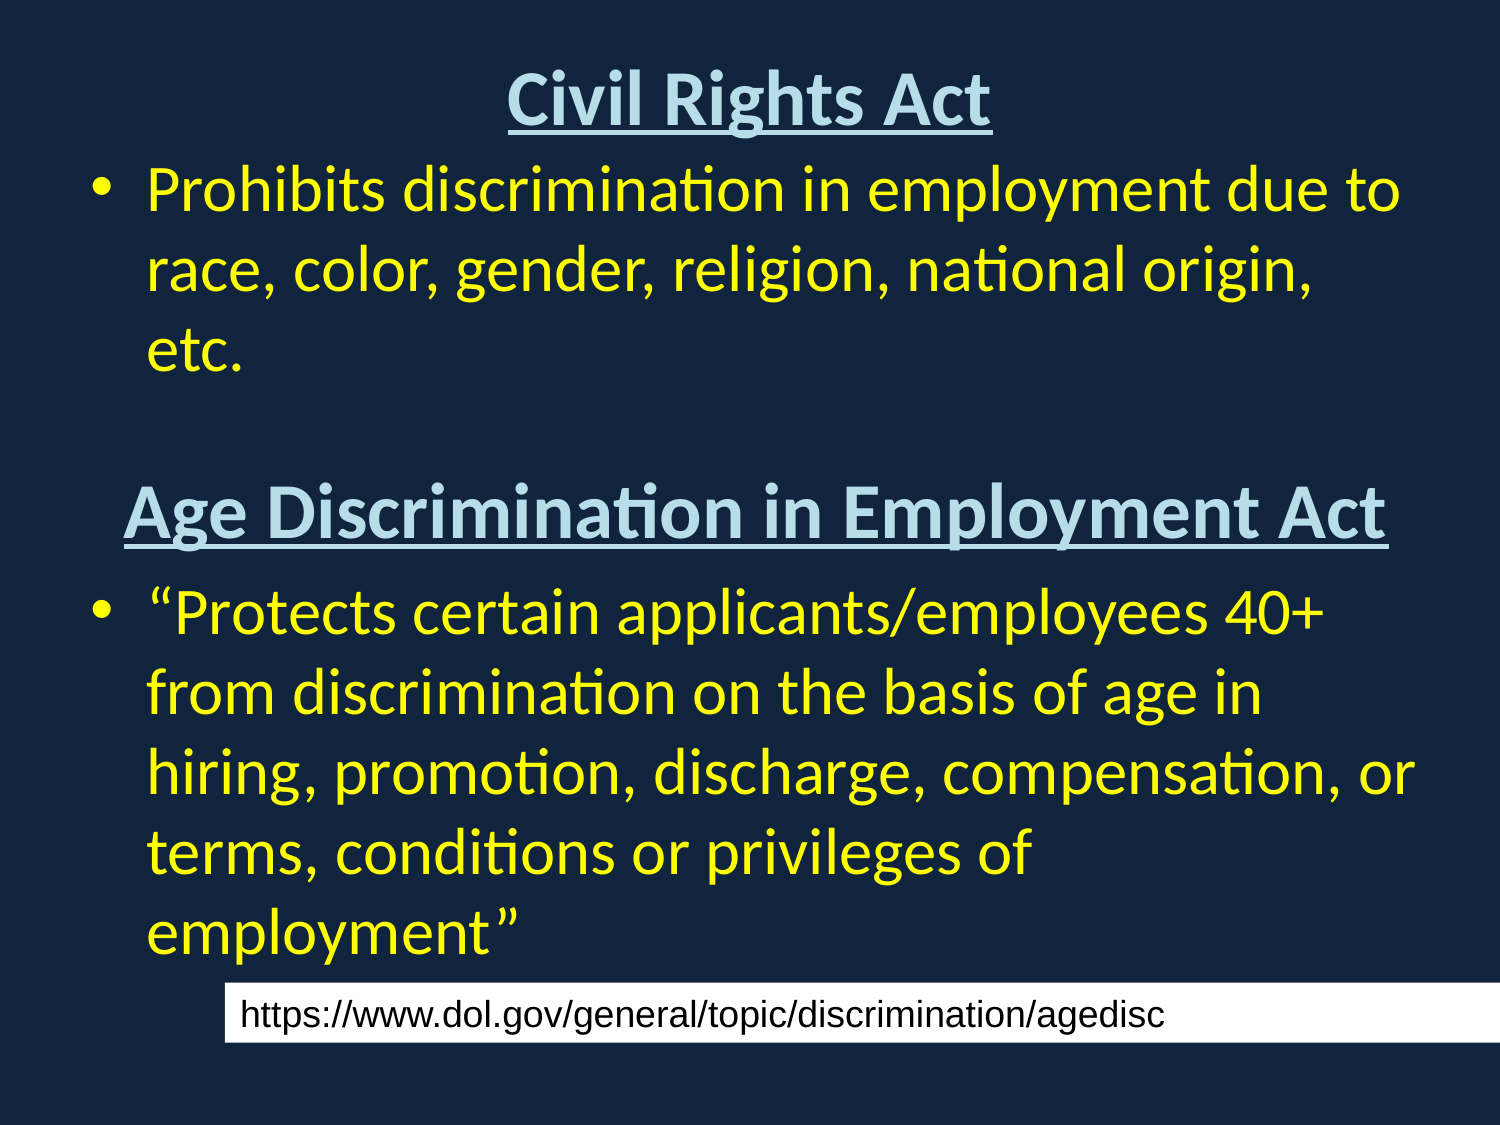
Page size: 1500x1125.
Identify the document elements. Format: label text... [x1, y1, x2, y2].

list Prohibits discrimination in employment due to race, color, gender, religion, national origin, etc. Age Discrimination in Employment Act “Protects certain applicants/employees 40+ from discrimination on the basis of age in hiring, promotion, discharge, compensation, or terms, conditions or privileges of employment” [75, 137, 1438, 1013]
title Civil Rights Act [75, 0, 1425, 137]
text_box https://www.dol.gov/general/topic/discrimination/agedisc [224, 982, 1500, 1043]
